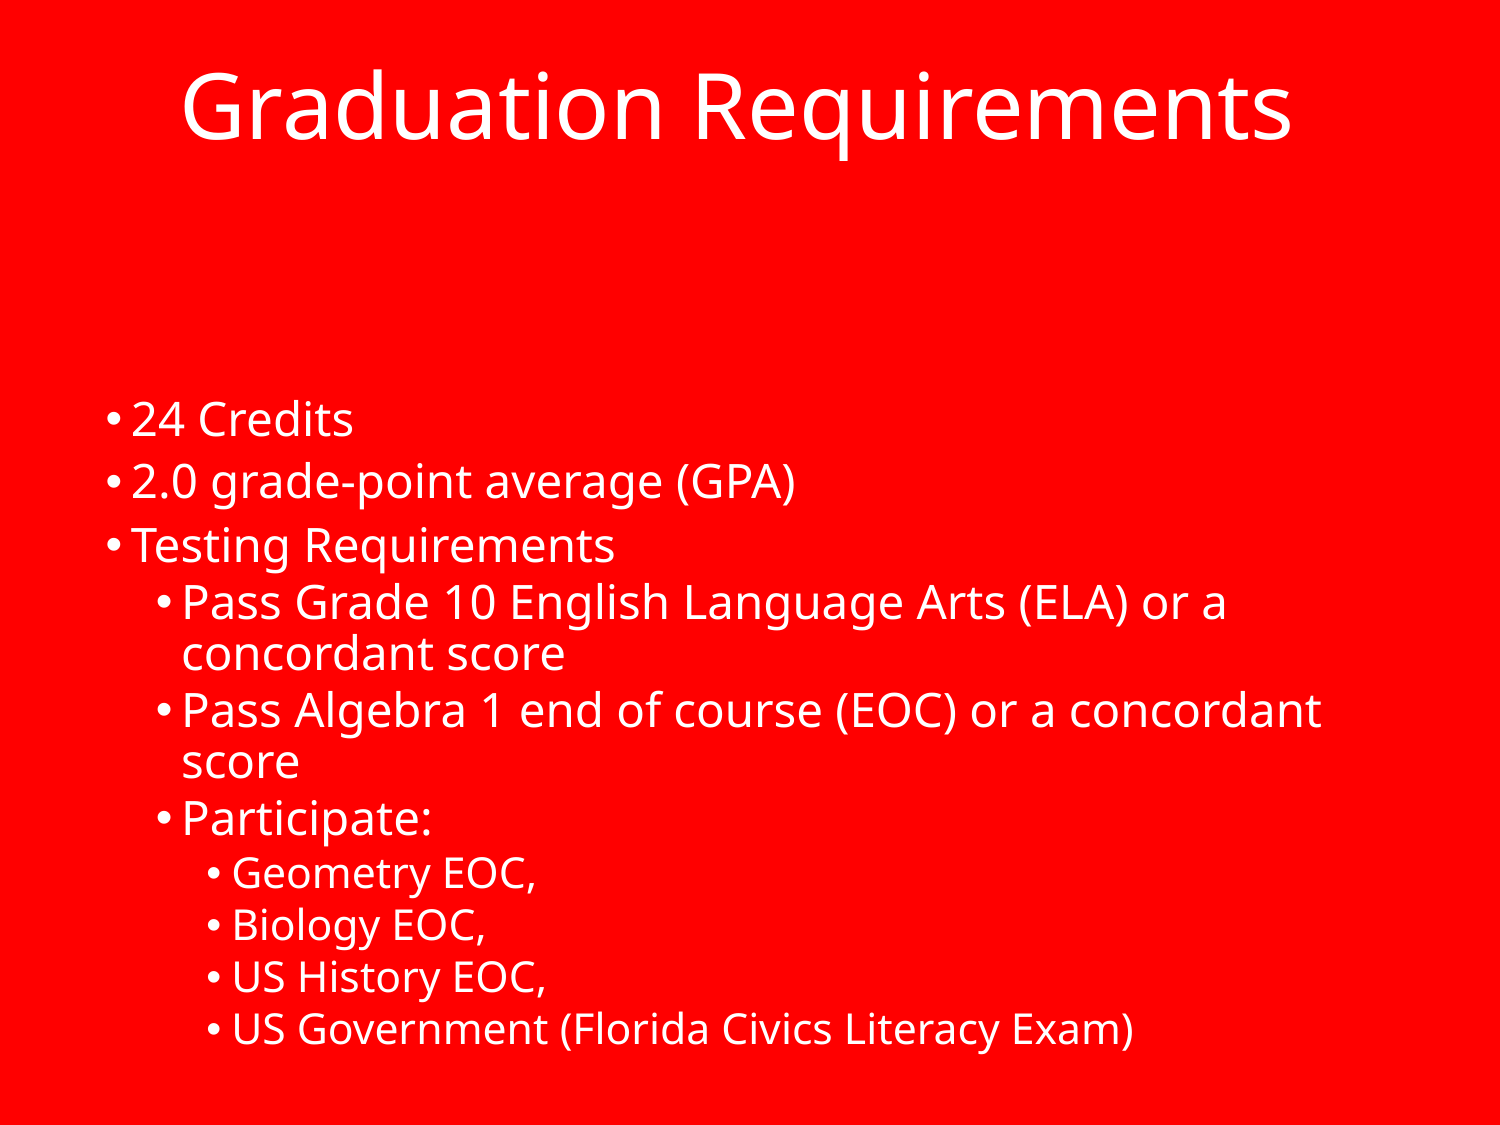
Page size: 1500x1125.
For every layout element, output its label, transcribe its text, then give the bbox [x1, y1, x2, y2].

list 24 Credits 2.0 grade-point average (GPA) Testing Requirements Pass Grade 10 English Language Arts (ELA) or a concordant score Pass Algebra 1 end of course (EOC) or a concordant score Participate: Geometry EOC, Biology EOC, US History EOC, US Government (Florida Civics Literacy Exam) [90, 387, 1388, 1063]
text_box Graduation Requirements [50, 40, 1425, 166]
